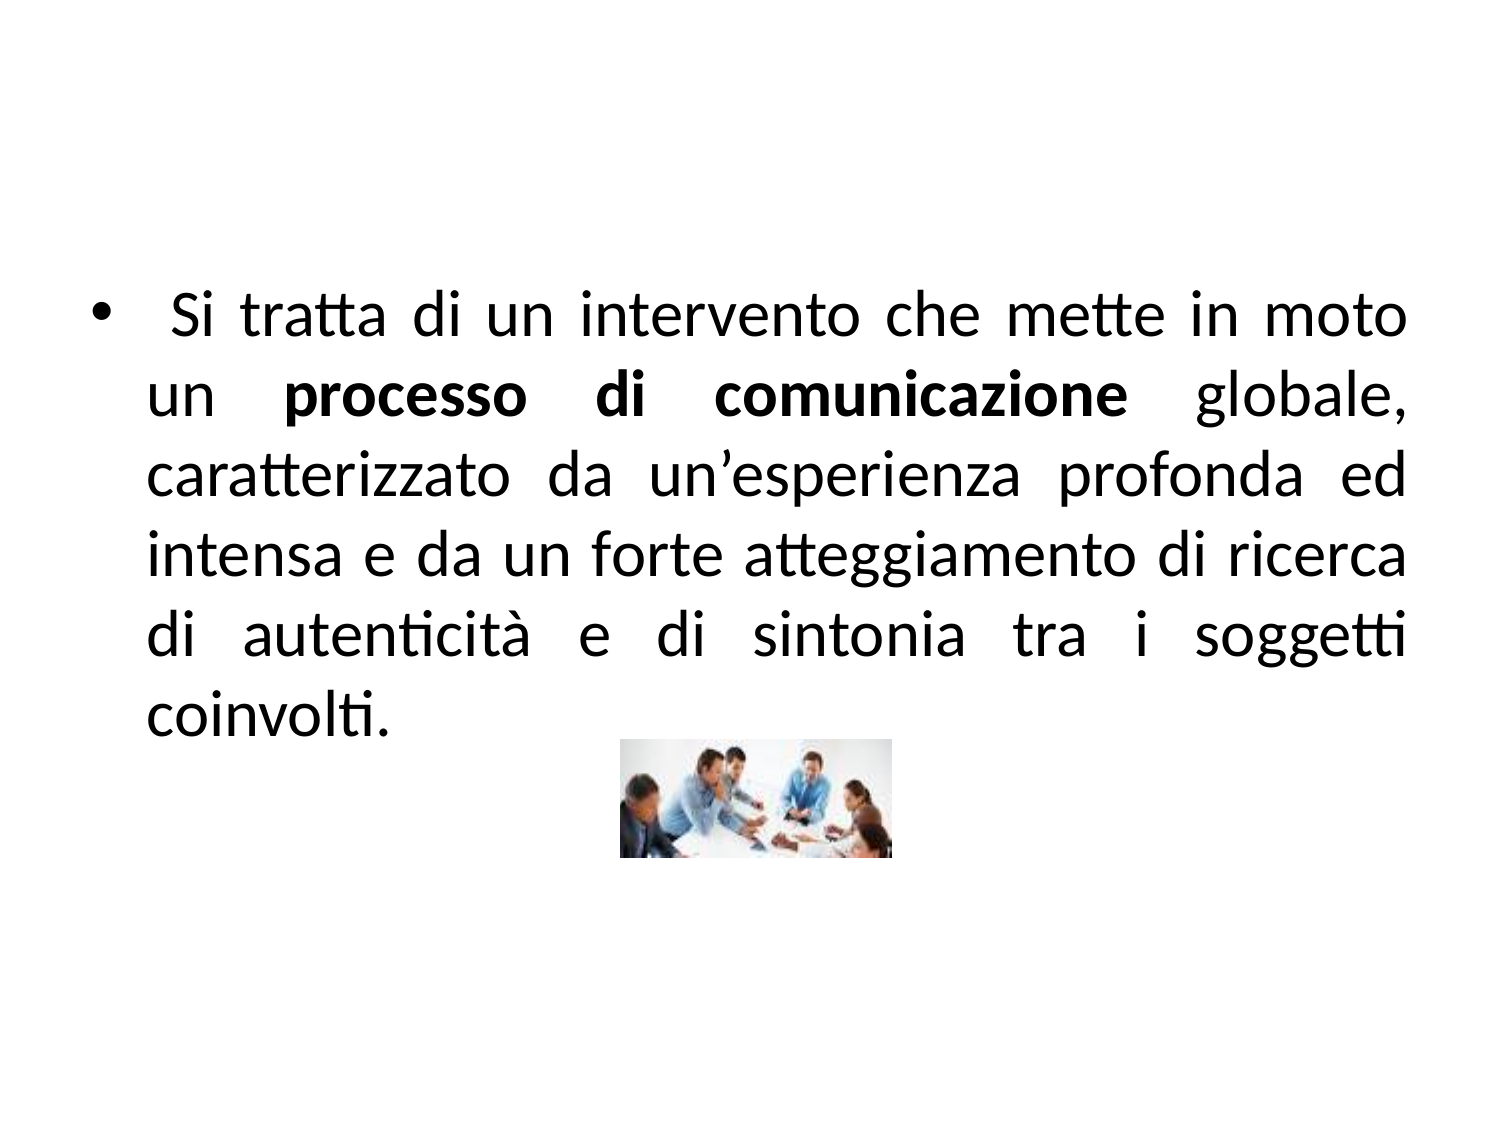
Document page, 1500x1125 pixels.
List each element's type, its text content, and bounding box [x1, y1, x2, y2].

list Si tratta di un intervento che mette in moto un processo di comunicazione globale, caratterizzato da un’esperienza profonda ed intensa e da un forte atteggiamento di ricerca di autenticità e di sintonia tra i soggetti coinvolti. [75, 262, 1425, 1005]
picture [619, 739, 892, 858]
